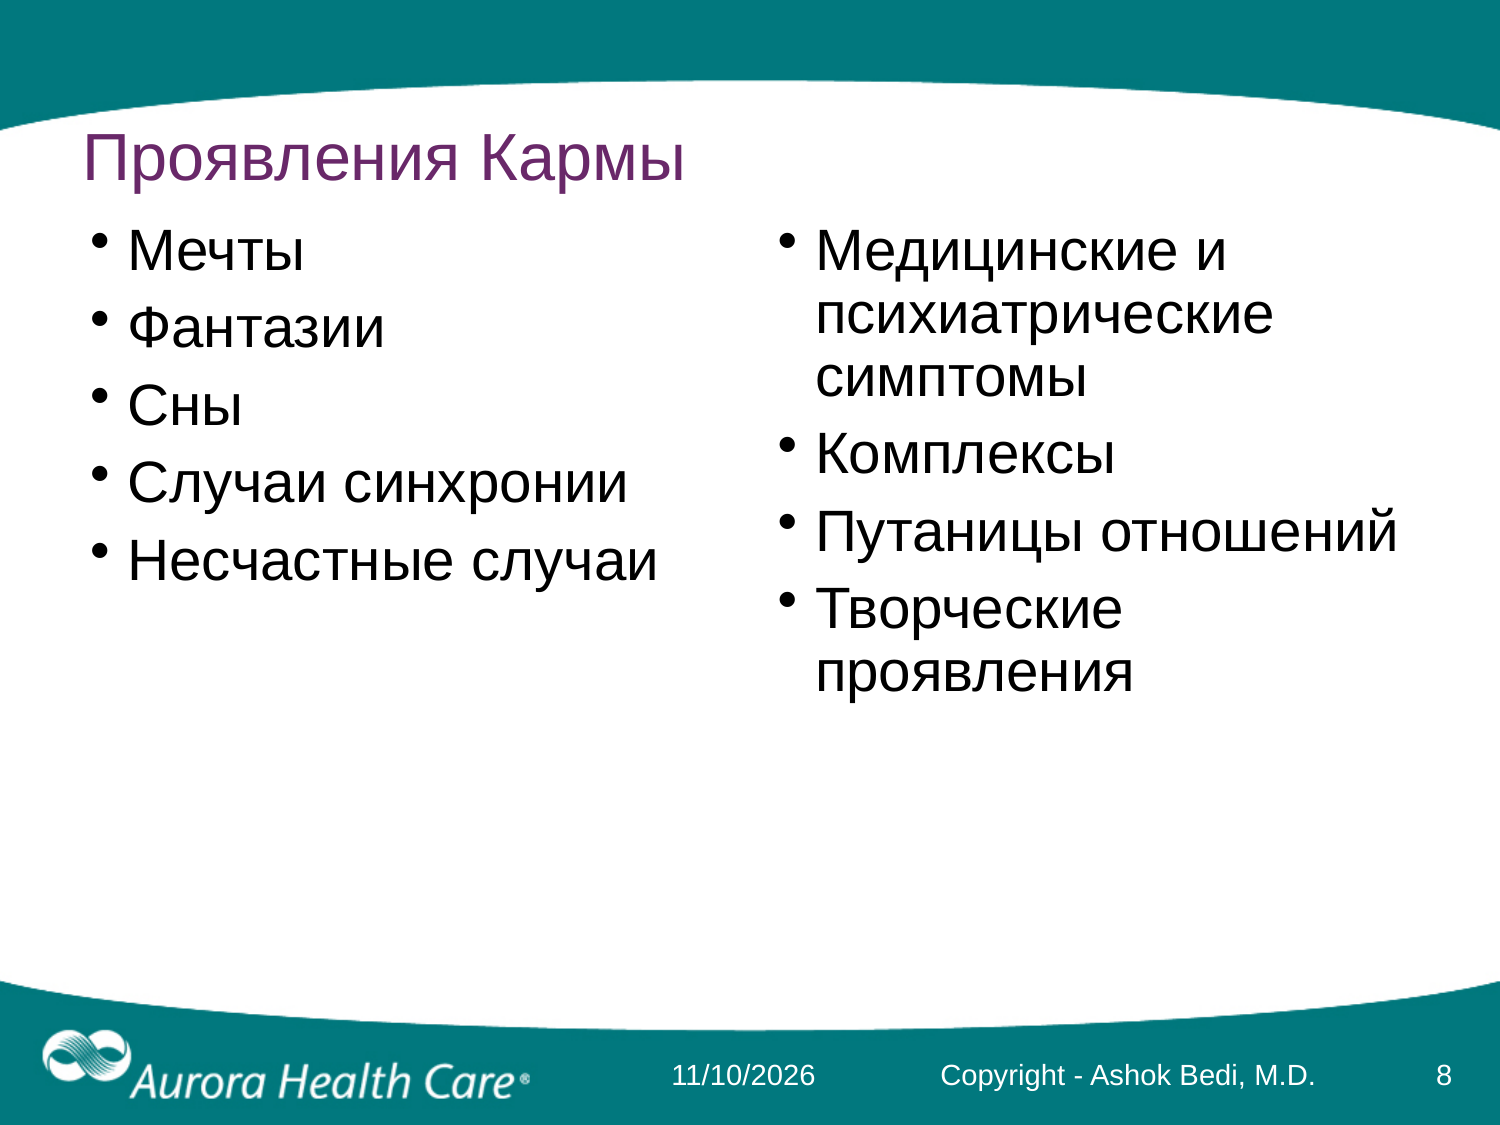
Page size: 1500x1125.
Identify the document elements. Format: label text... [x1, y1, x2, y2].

slide_number 8 [1348, 1048, 1468, 1102]
list Медицинские и психиатрические симптомы Комплексы Путаницы отношений Творческие проявления [762, 212, 1426, 877]
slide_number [656, 1048, 909, 1102]
picture [0, 0, 1500, 1125]
footer Copyright - Ashok Bedi, M.D. [920, 1048, 1337, 1102]
list Мечты Фантазии Сны Случаи синхронии Несчастные случаи [74, 212, 738, 877]
title Проявления Кармы [67, 109, 1419, 210]
